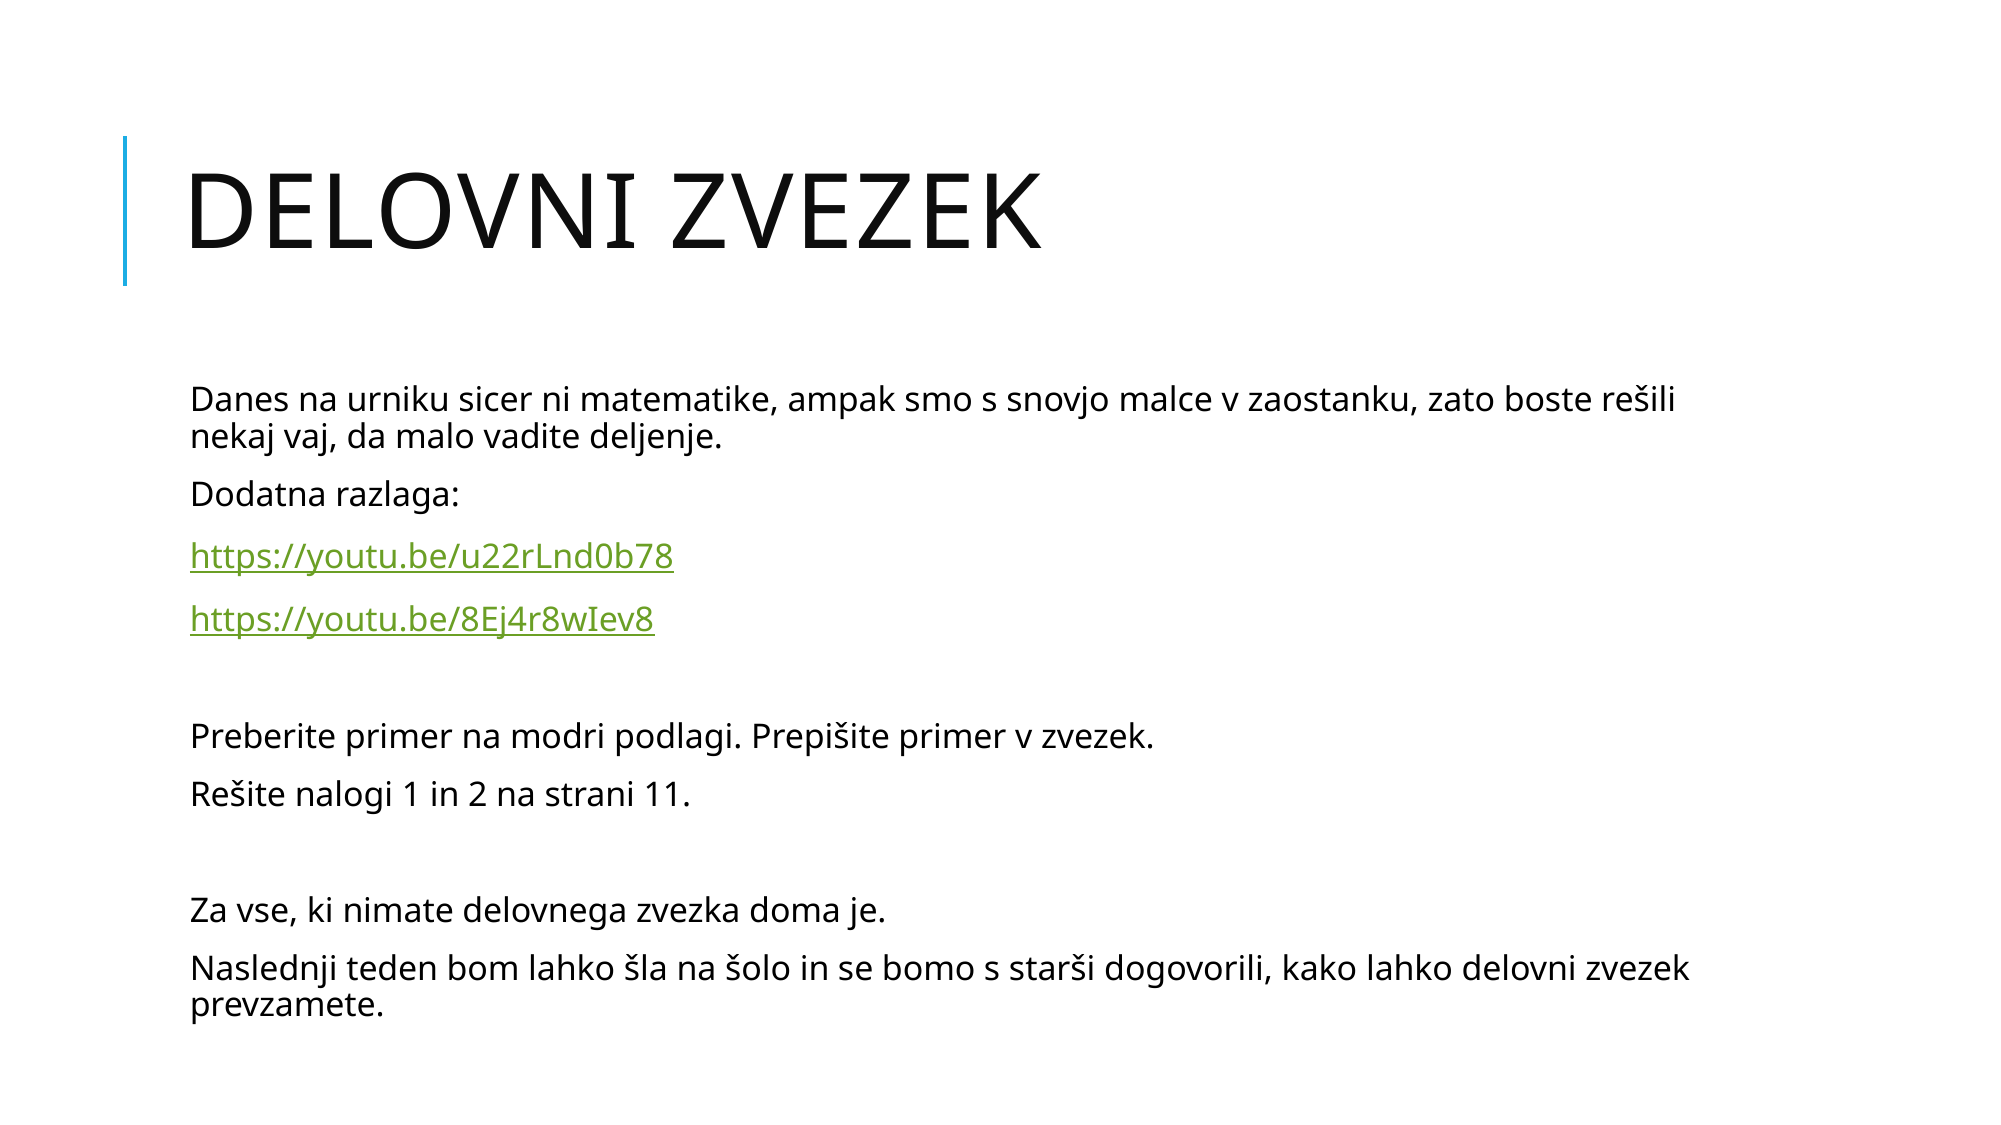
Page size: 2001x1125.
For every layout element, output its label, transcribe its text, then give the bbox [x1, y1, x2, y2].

title Delovni zvezek [168, 96, 1763, 342]
list Danes na urniku sicer ni matematike, ampak smo s snovjo malce v zaostanku, zato boste rešili nekaj vaj, da malo vadite deljenje. Dodatna razlaga: https://youtu.be/u22rLnd0b78 https://youtu.be/8Ej4r8wIev8 Preberite primer na modri podlagi. Prepišite primer v zvezek. Rešite nalogi 1 in 2 na strani 11. Za vse, ki nimate delovnega zvezka doma je. Naslednji teden bom lahko šla na šolo in se bomo s starši dogovorili, kako lahko delovni zvezek prevzamete. [168, 375, 1763, 1035]
